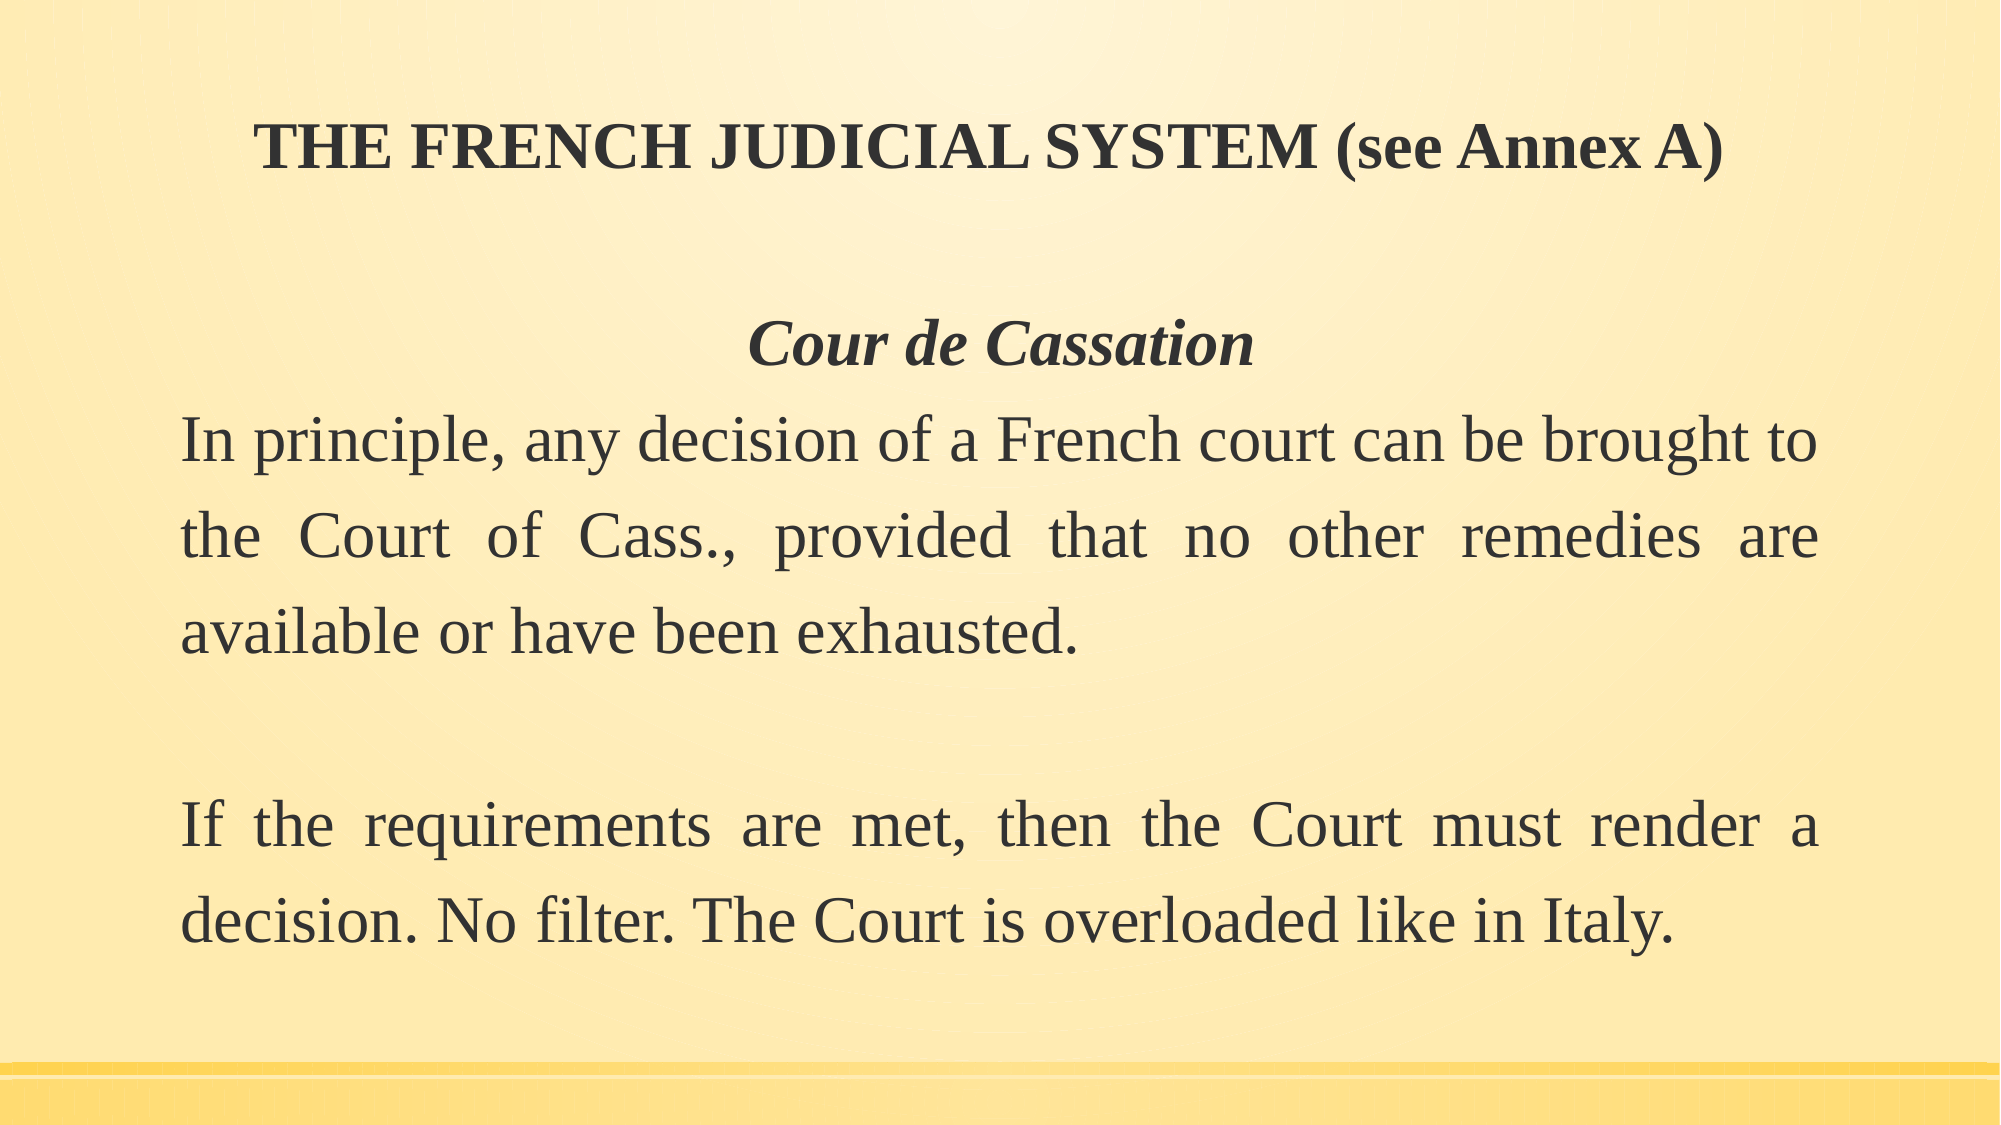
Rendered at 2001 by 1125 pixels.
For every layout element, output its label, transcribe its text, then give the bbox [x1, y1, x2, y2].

list Cour de Cassation In principle, any decision of a French court can be brought to the Court of Cass., provided that no other remedies are available or have been exhausted. If the requirements are met, then the Court must render a decision. No filter. The Court is overloaded like in Italy. [158, 275, 1839, 1037]
title THE FRENCH JUDICIAL SYSTEM (see Annex A) [71, 92, 1909, 191]
